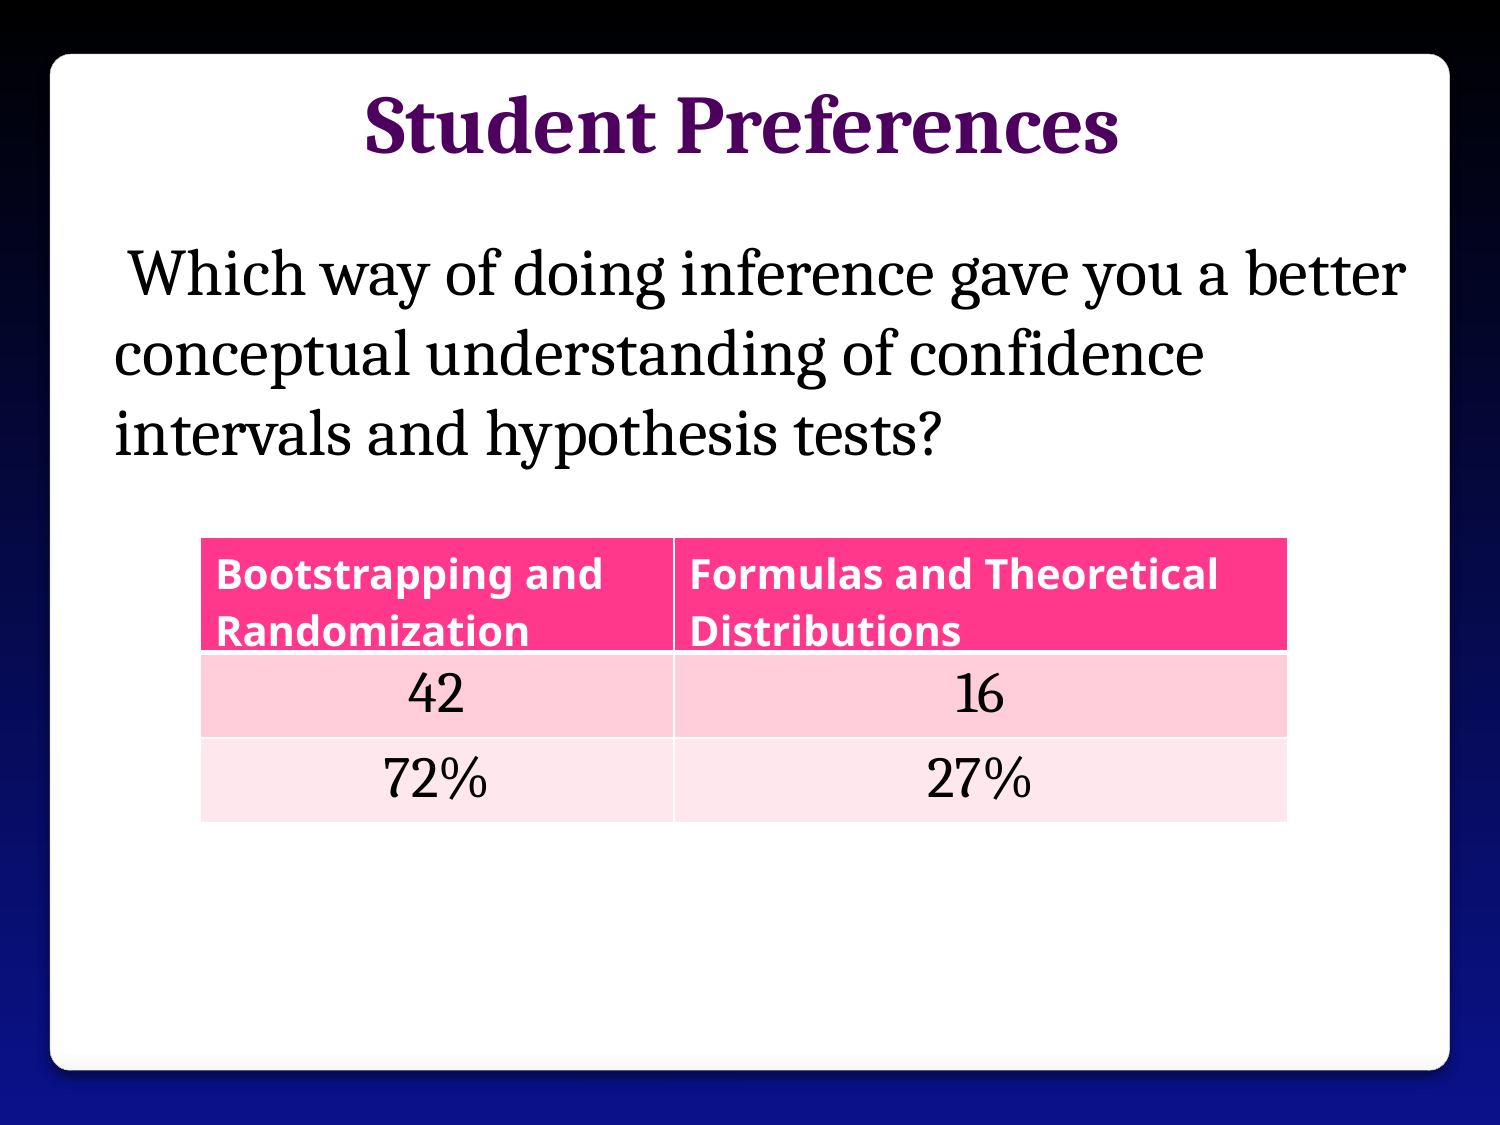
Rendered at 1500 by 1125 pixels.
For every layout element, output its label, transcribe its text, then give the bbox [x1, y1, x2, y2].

table_header Formulas and Theoretical Distributions [675, 538, 1287, 650]
text_box Student Preferences [74, 62, 1413, 263]
text_box Which way of doing inference gave you a better conceptual understanding of confidence intervals and hypothesis tests? [99, 221, 1438, 911]
table_cell 16 [675, 655, 1287, 737]
table_cell 72% [201, 739, 673, 822]
table_cell 42 [201, 655, 673, 737]
table_cell 27% [675, 739, 1287, 822]
table_header Bootstrapping and Randomization [201, 538, 673, 650]
